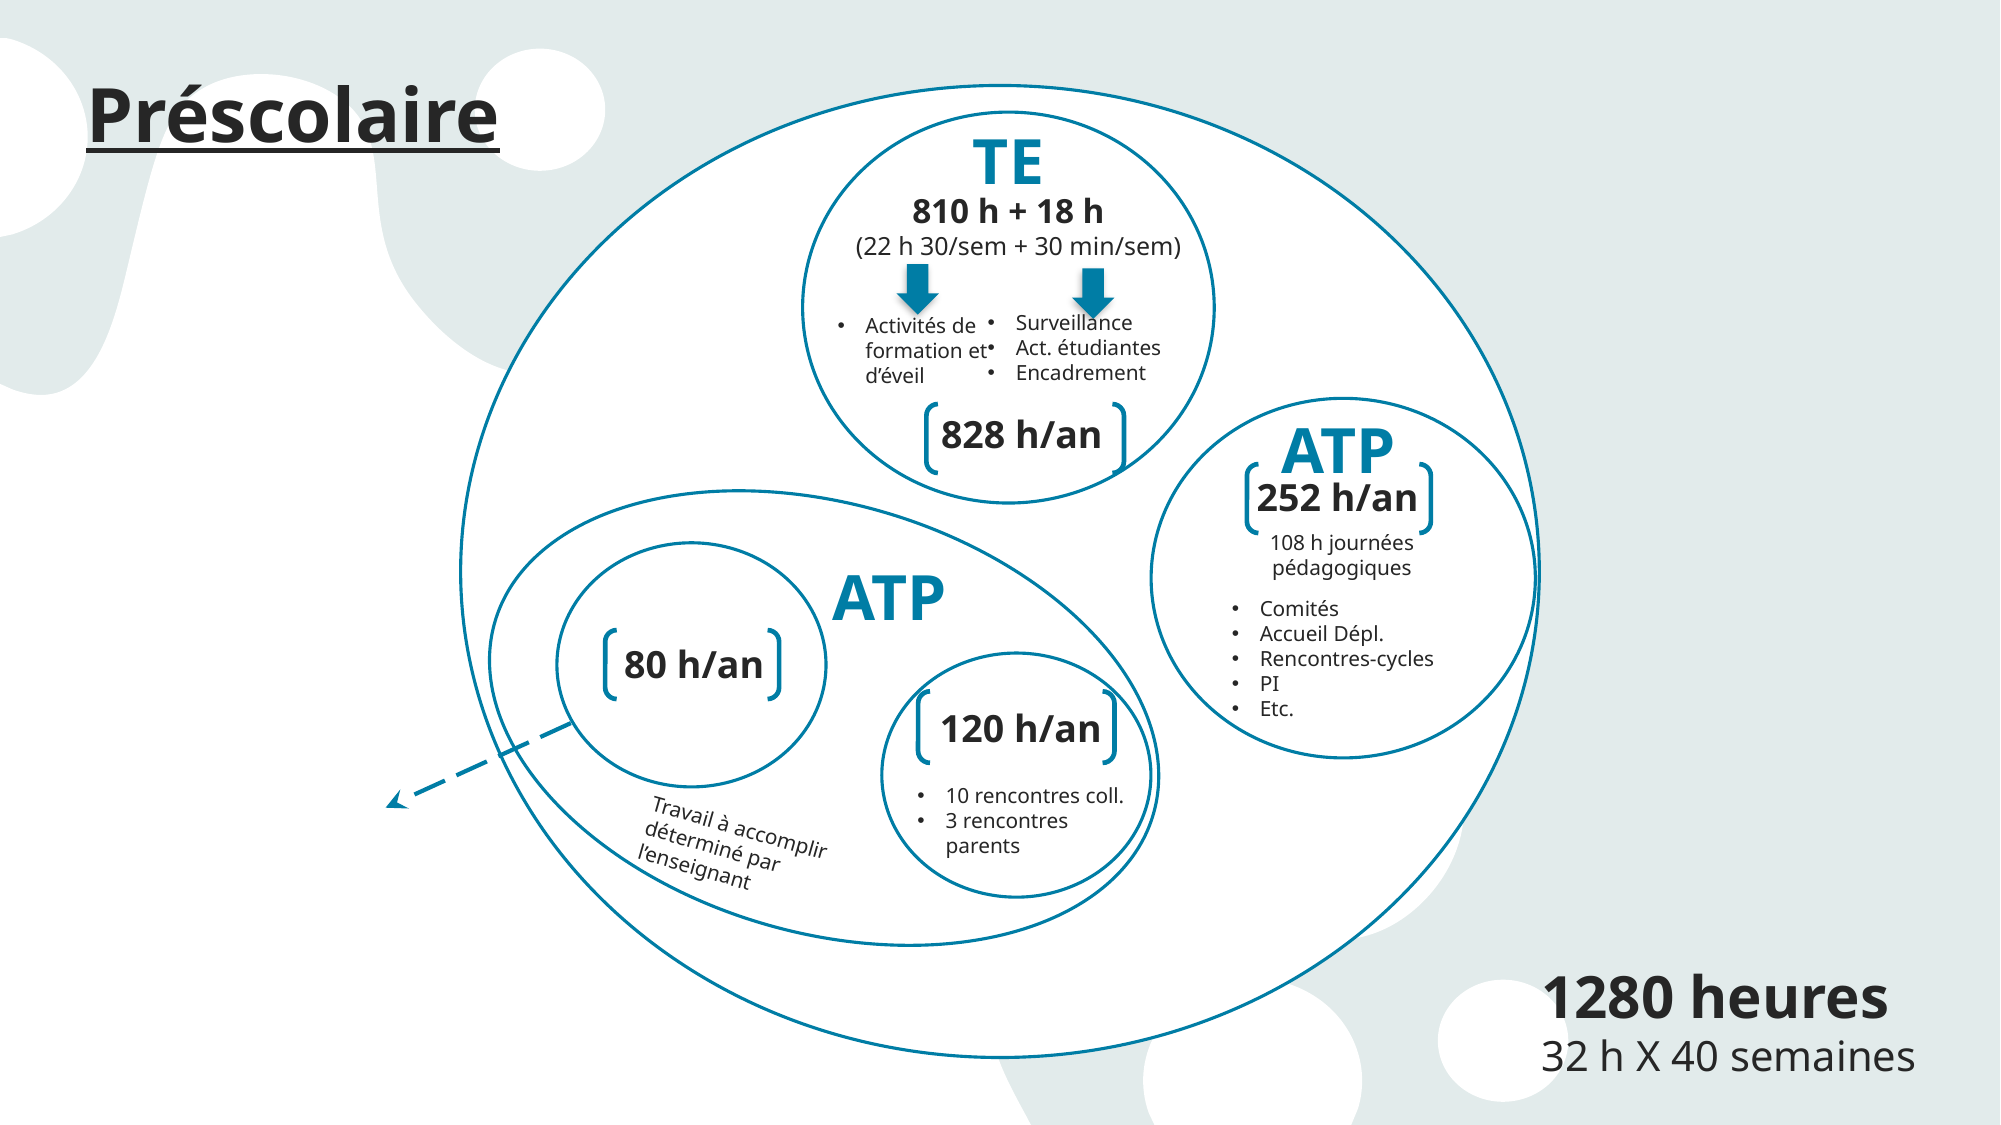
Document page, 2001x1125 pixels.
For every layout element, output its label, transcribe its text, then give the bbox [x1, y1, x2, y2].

title Préscolaire [71, 55, 542, 169]
text_box 1280 heures 32 h X 40 semaines [1526, 952, 1950, 1088]
text_box [1295, 397, 1392, 403]
text_box ATP [1243, 403, 1434, 494]
text_box 828 h/an [902, 403, 1142, 464]
text_box [1063, 118, 1195, 222]
text_box [801, 117, 954, 393]
text_box (22 h 30/sem + 30 min/sem) [841, 222, 1241, 268]
text_box Activités de formation et d’éveil [822, 305, 1004, 395]
text_box [1150, 418, 1537, 759]
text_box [385, 723, 571, 808]
text_box [459, 84, 1541, 1059]
text_box [823, 268, 1216, 505]
text_box TE [954, 114, 1063, 182]
text_box Surveillance Act. étudiantes Encadrement [972, 302, 1188, 393]
text_box [926, 464, 1125, 474]
text_box 810 h + 18 h [875, 182, 1142, 222]
text_box [488, 489, 1160, 947]
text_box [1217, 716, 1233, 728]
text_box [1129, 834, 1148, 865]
text_box [893, 263, 942, 317]
text_box Travail à accomplir déterminé par l’enseignant [619, 779, 896, 938]
text_box [1069, 267, 1117, 302]
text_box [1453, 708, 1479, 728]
